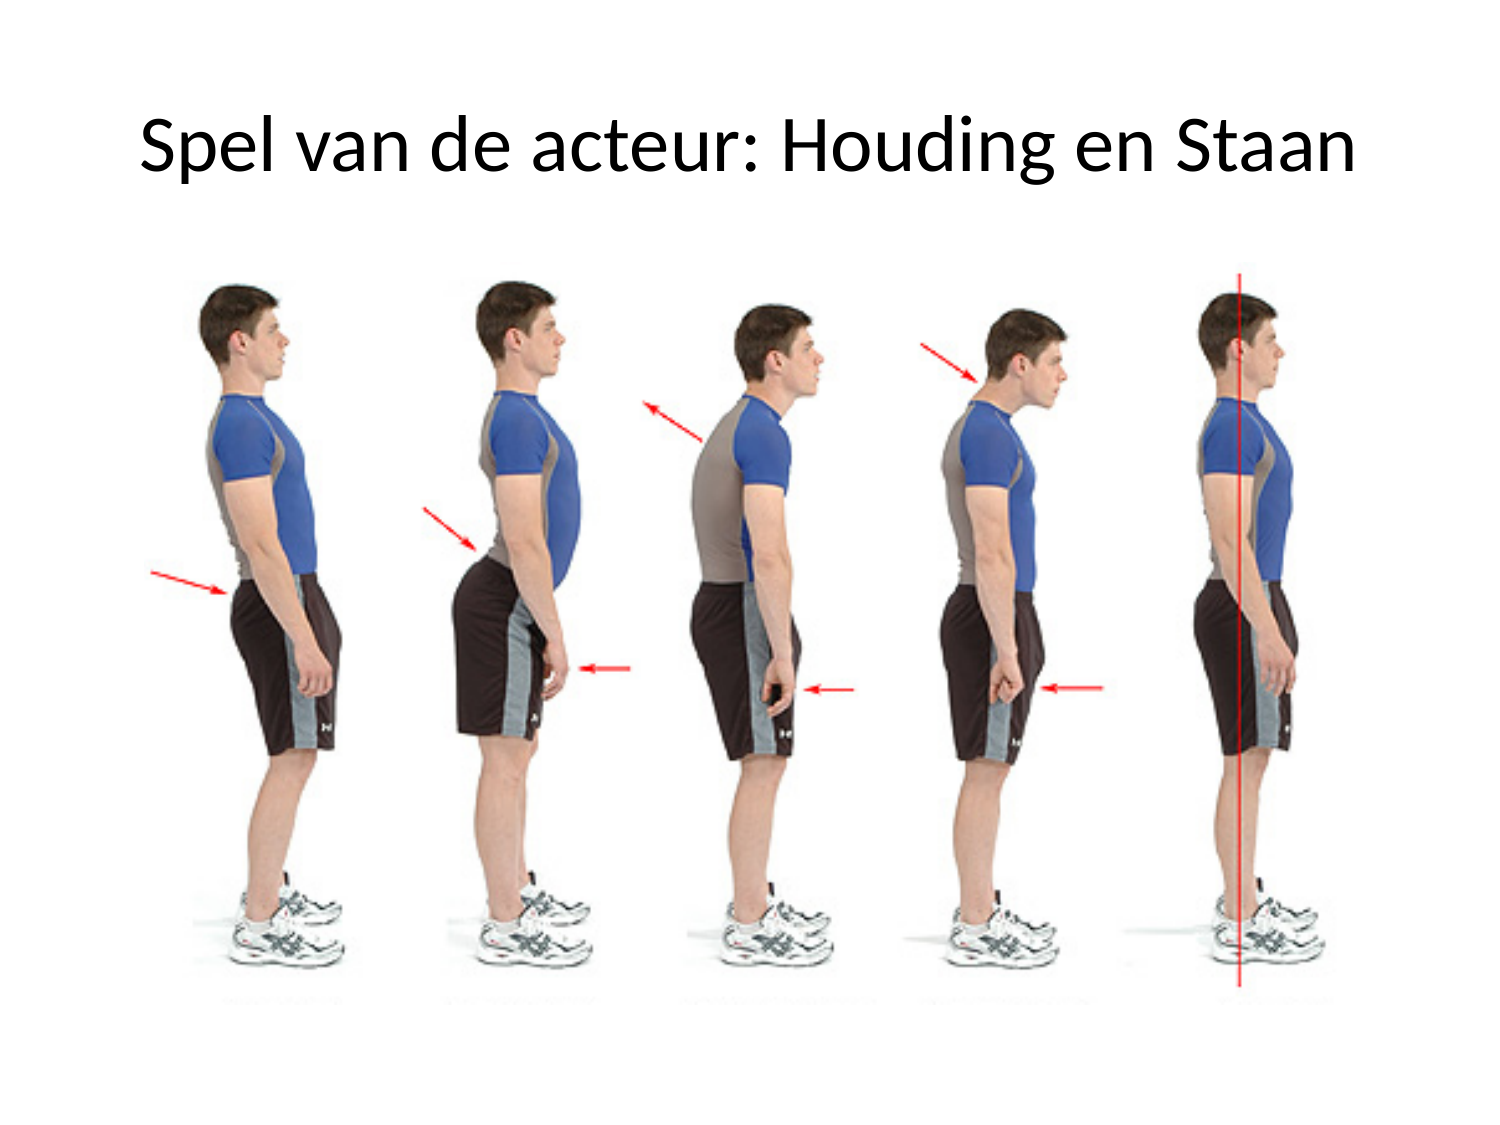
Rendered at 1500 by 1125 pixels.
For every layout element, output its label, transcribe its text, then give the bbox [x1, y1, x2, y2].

title Spel van de acteur: Houding en Staan [75, 45, 1425, 233]
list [74, 262, 1426, 1006]
